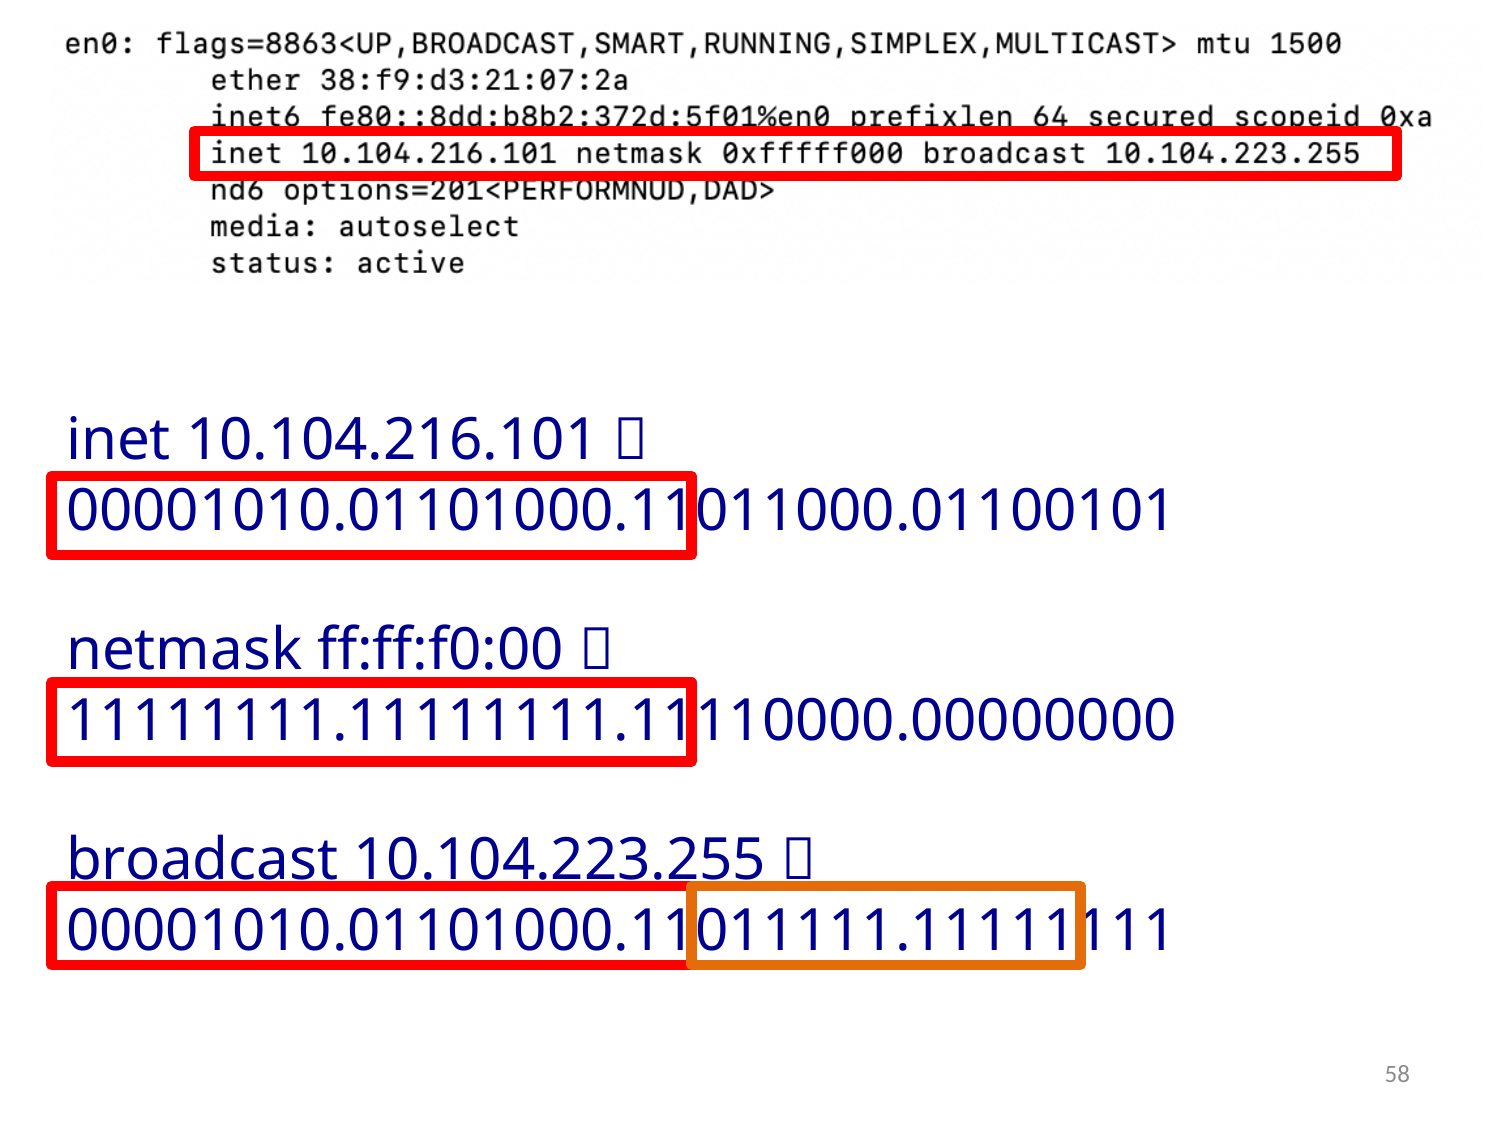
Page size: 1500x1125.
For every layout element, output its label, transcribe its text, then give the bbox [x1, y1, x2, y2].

text_box [49, 884, 689, 967]
text_box [49, 474, 693, 557]
picture [51, 22, 1485, 287]
text_box inet 10.104.216.101  00001010.01101000.11011000.01100101 netmask ff:ff:f0:00  11111111.11111111.11110000.00000000 broadcast 10.104.223.255  00001010.01101000.11011111.11111111 [51, 394, 1377, 637]
text_box [689, 884, 1082, 967]
slide_number 58 [1074, 1042, 1425, 1103]
text_box [49, 681, 693, 764]
